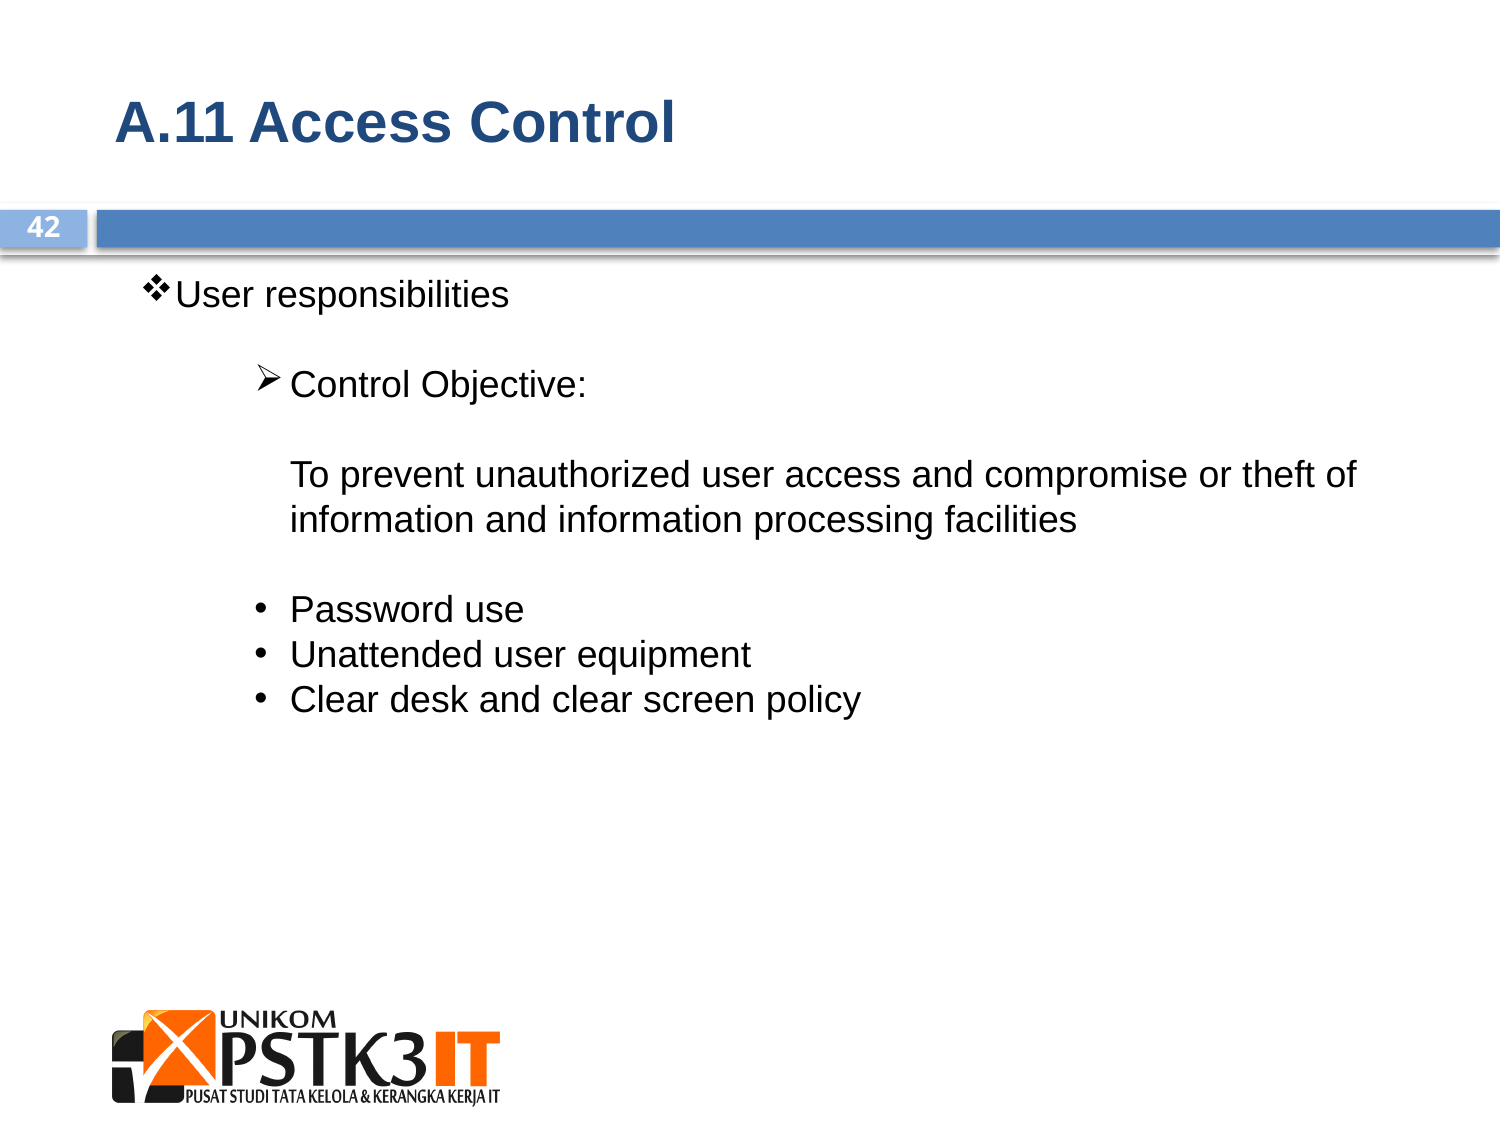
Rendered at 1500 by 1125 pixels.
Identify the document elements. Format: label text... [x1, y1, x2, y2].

picture [112, 1010, 500, 1107]
text_box User responsibilities Control Objective: To prevent unauthorized user access and compromise or theft of information and information processing facilities Password use Unattended user equipment Clear desk and clear screen policy [124, 262, 1400, 773]
title A.11 Access Control [99, 37, 1438, 201]
slide_number 42 [0, 208, 88, 249]
